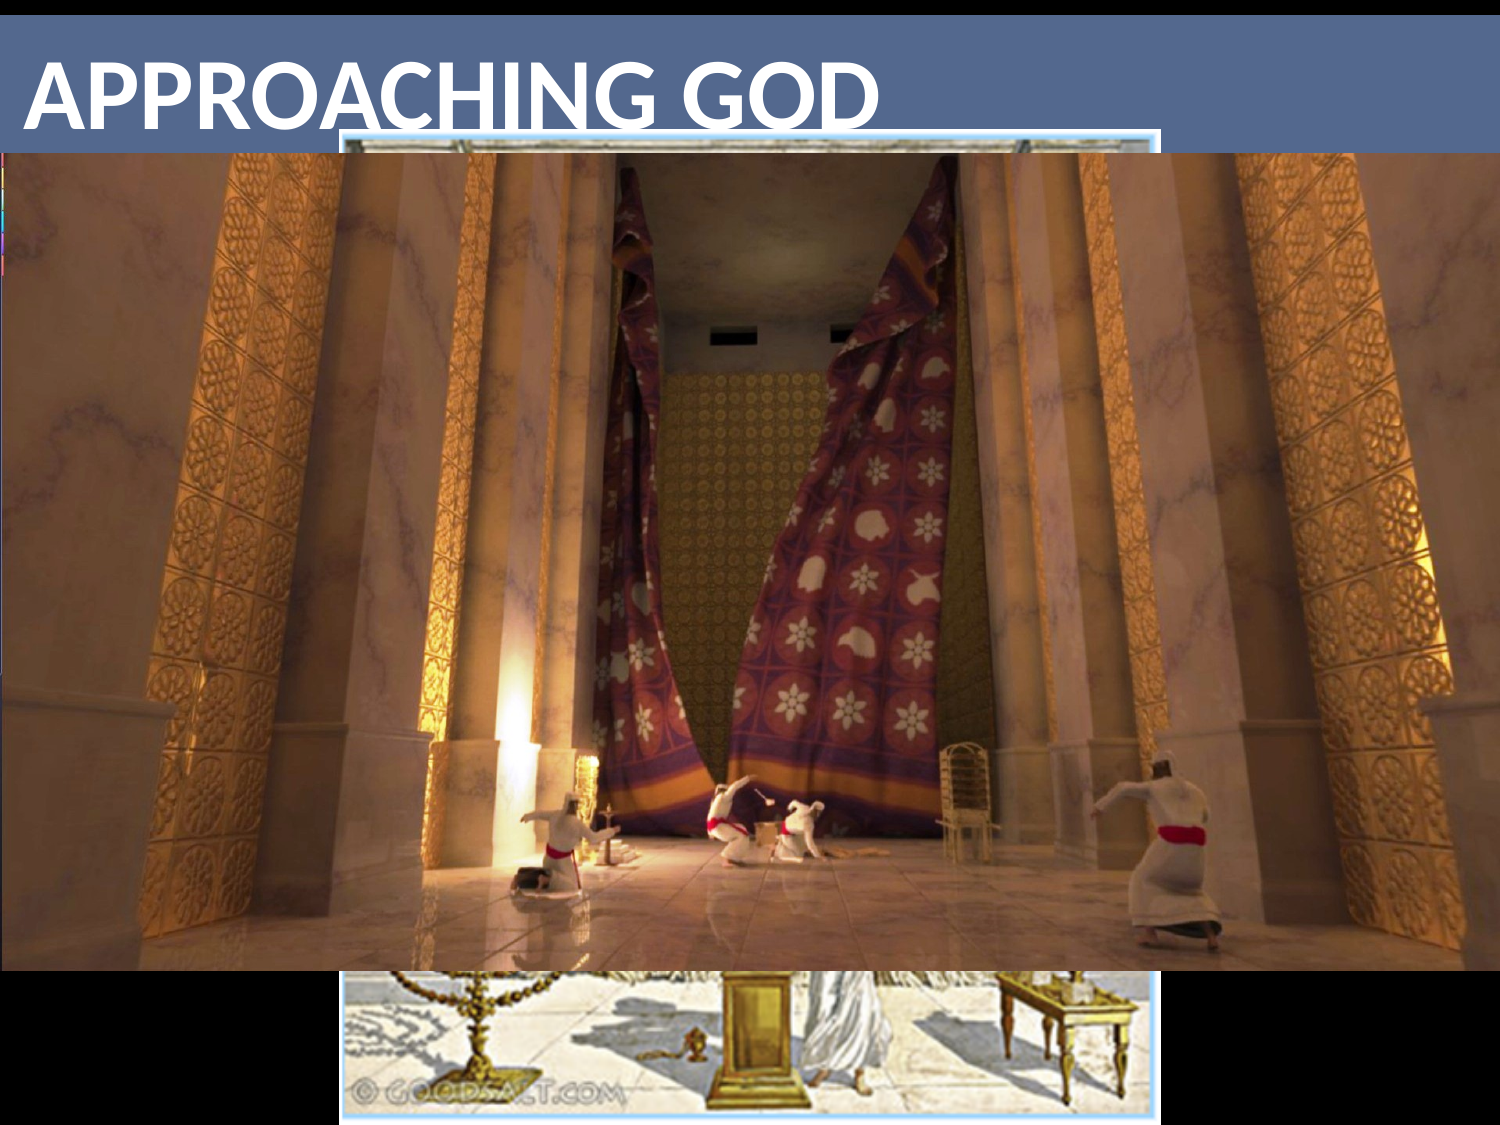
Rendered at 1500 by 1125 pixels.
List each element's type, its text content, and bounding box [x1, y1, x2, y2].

picture [0, 129, 1500, 1125]
text_box [0, 15, 1500, 153]
text_box APPROACHING GOD [17, 21, 1483, 153]
